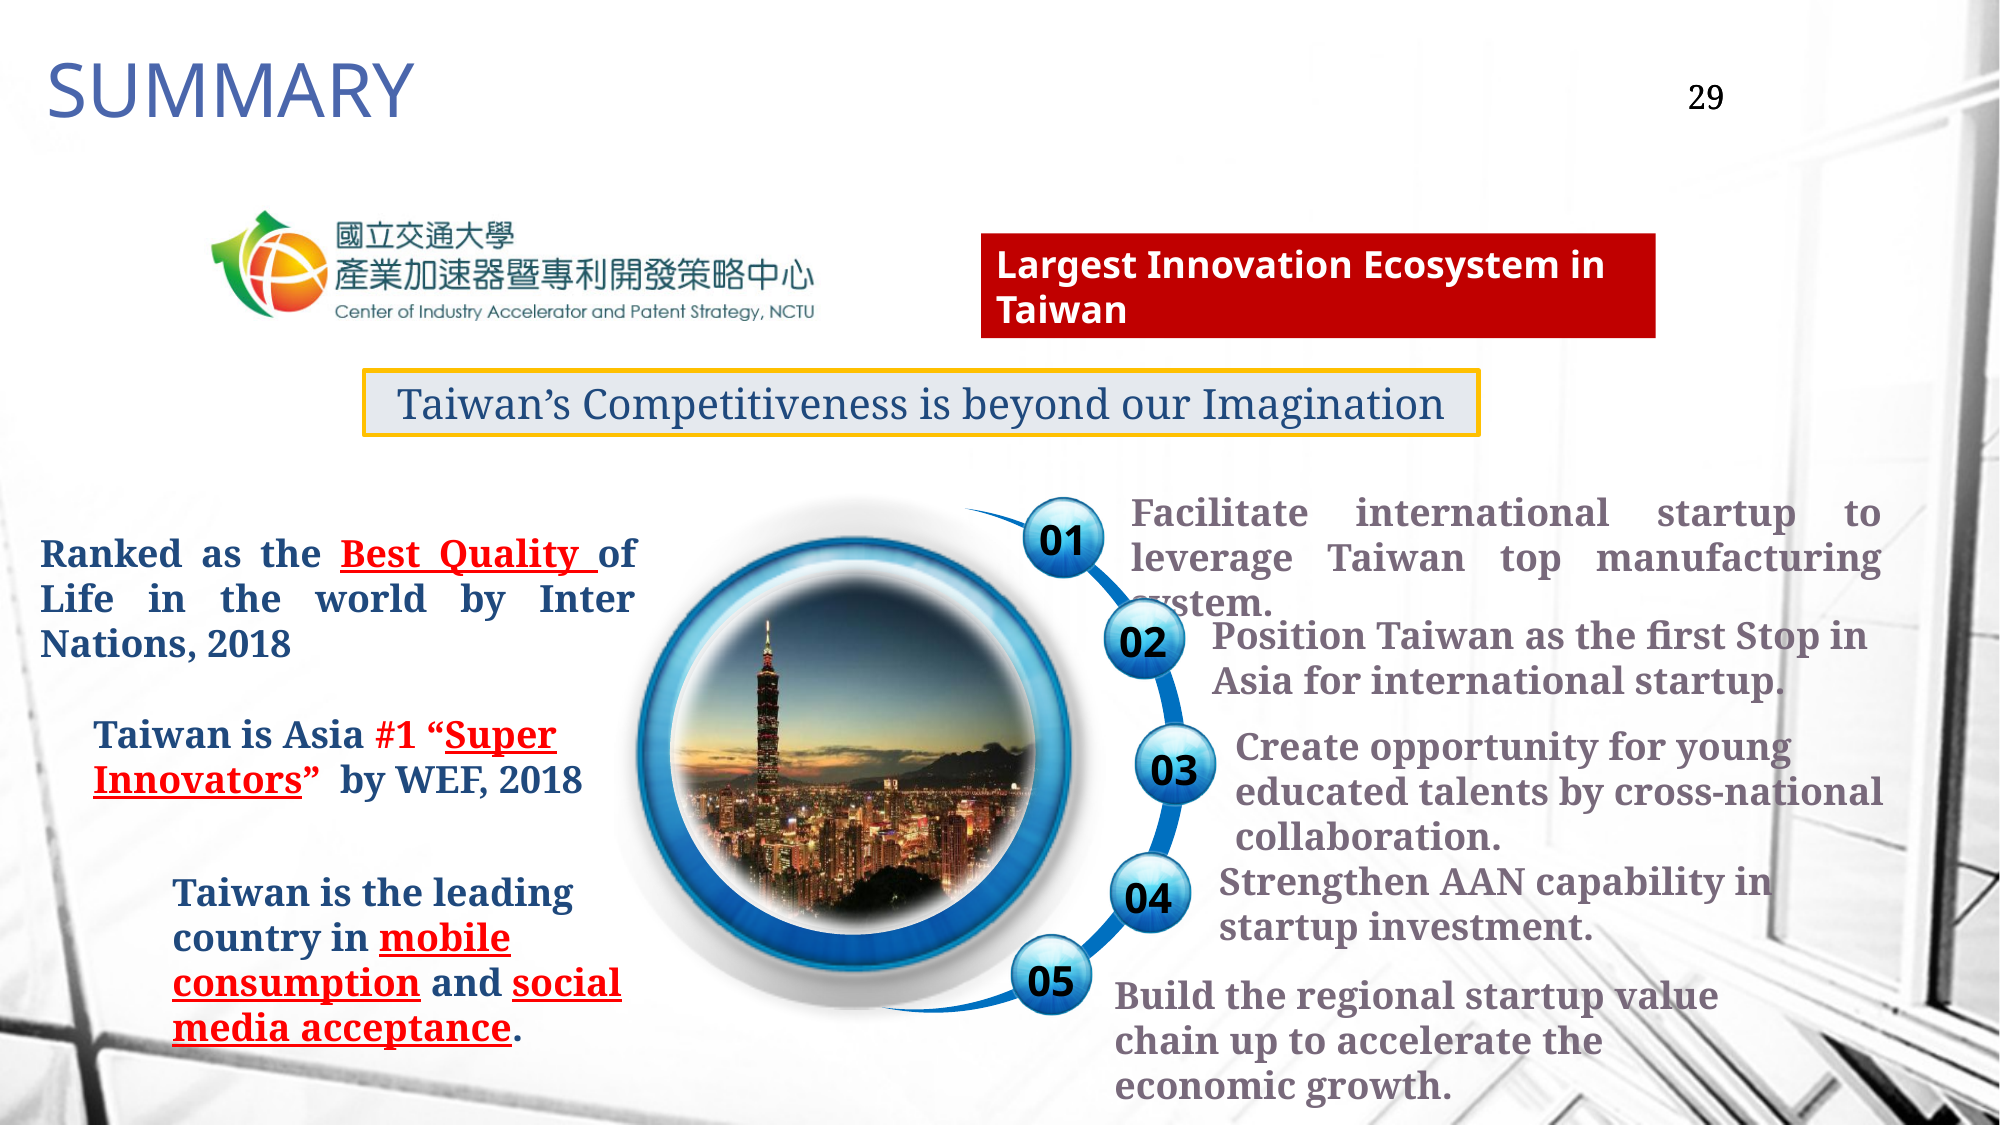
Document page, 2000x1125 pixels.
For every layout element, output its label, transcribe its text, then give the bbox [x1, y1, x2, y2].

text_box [614, 490, 1223, 1022]
text_box Taiwan’s Competitiveness is beyond our Imagination [364, 370, 1479, 435]
text_box Create opportunity for young educated talents by cross-national collaboration. [1223, 715, 1924, 851]
text_box Ranked as the Best Quality of Life in the world by Inter Nations, 2018 [25, 522, 614, 672]
text_box Facilitate international startup to leverage Taiwan top manufacturing system. [1116, 481, 1898, 604]
text_box Position Taiwan as the first Stop in Asia for international startup. [1223, 604, 1931, 710]
text_box Strengthen AAN capability in startup investment. [1223, 851, 1929, 956]
text_box Taiwan is Asia #1 “Super Innovators” by WEF, 2018 [78, 703, 606, 808]
text_box Build the regional startup value chain up to accelerate the economic growth. [1099, 964, 1803, 1115]
title SUMMARY [31, 42, 1457, 140]
slide_number 29 [1673, 68, 1873, 114]
picture [0, 0, 2000, 1125]
text_box Taiwan is the leading country in mobile consumption and social media acceptance. [157, 861, 728, 1057]
text_box Largest Innovation Ecosystem in Taiwan [981, 233, 1656, 339]
